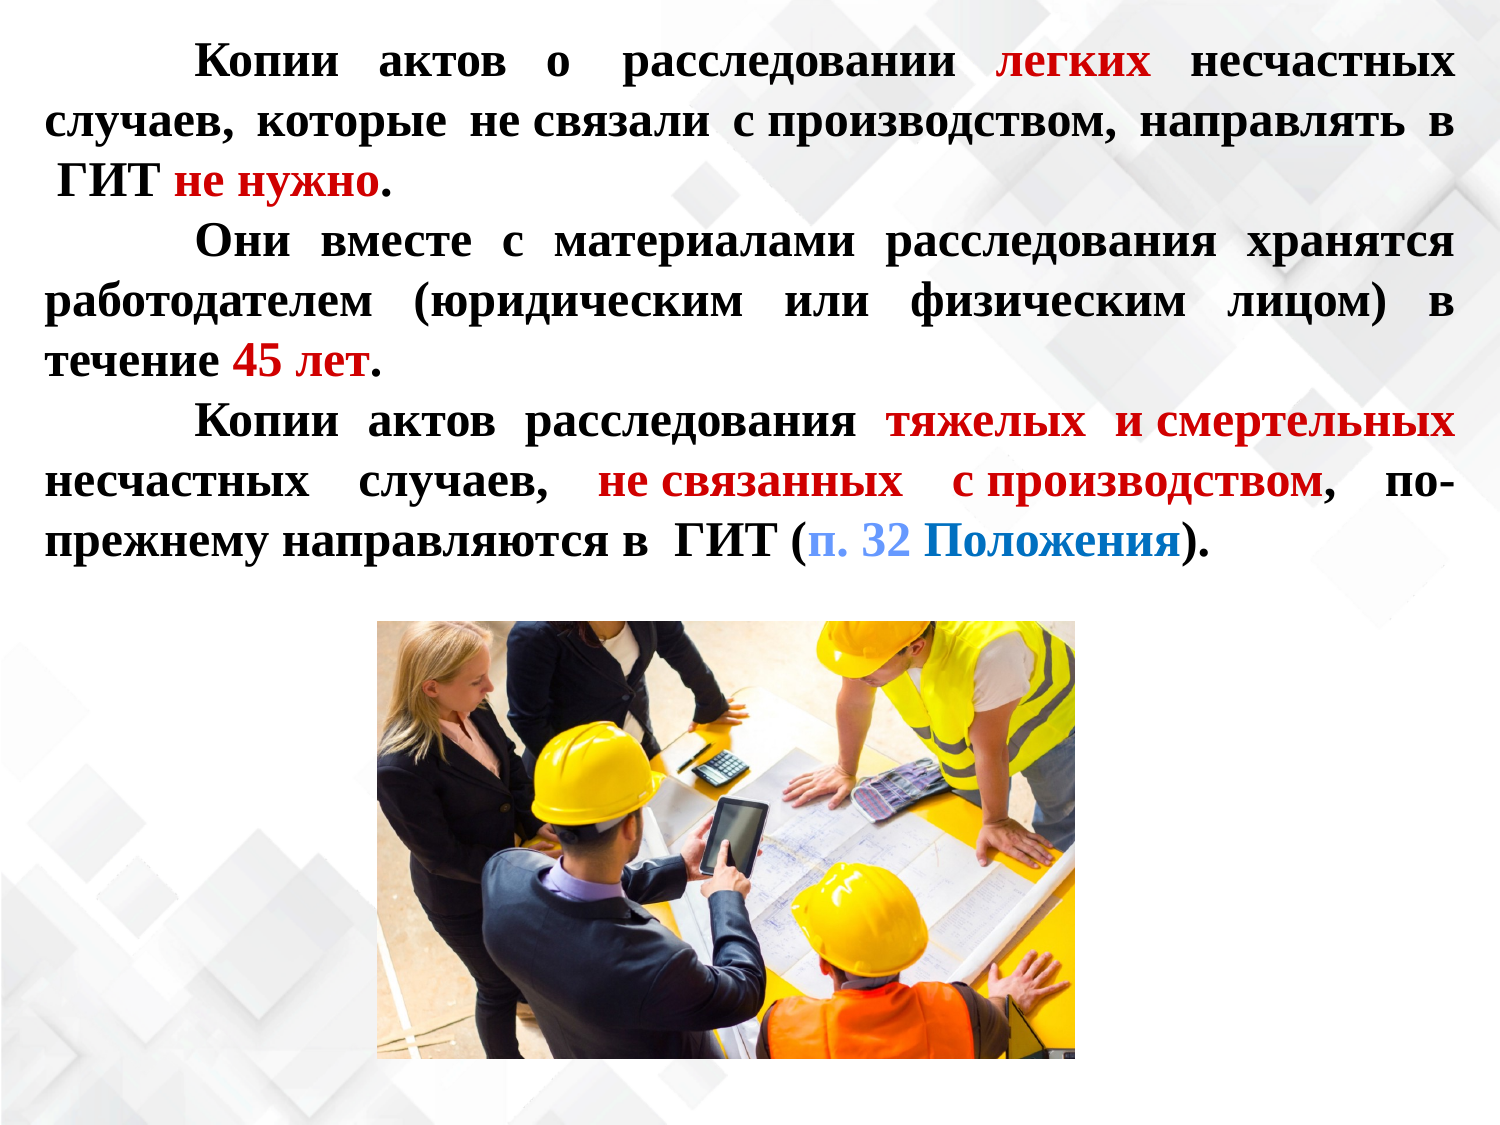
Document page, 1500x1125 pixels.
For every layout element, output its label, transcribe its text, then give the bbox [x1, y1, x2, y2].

text_box Копии актов о расследовании легких несчастных случаев, которые не связали с производством, направлять в ГИТ не нужно. Они вместе с материалами расследования хранятся работодателем (юридическим или физическим лицом) в течение 45 лет. Копии актов расследования тяжелых и смертельных несчастных случаев, не связанных с производством, по-прежнему направляются в ГИТ (п. 32 Положения). [29, 19, 1471, 575]
picture [1, 0, 1500, 1125]
